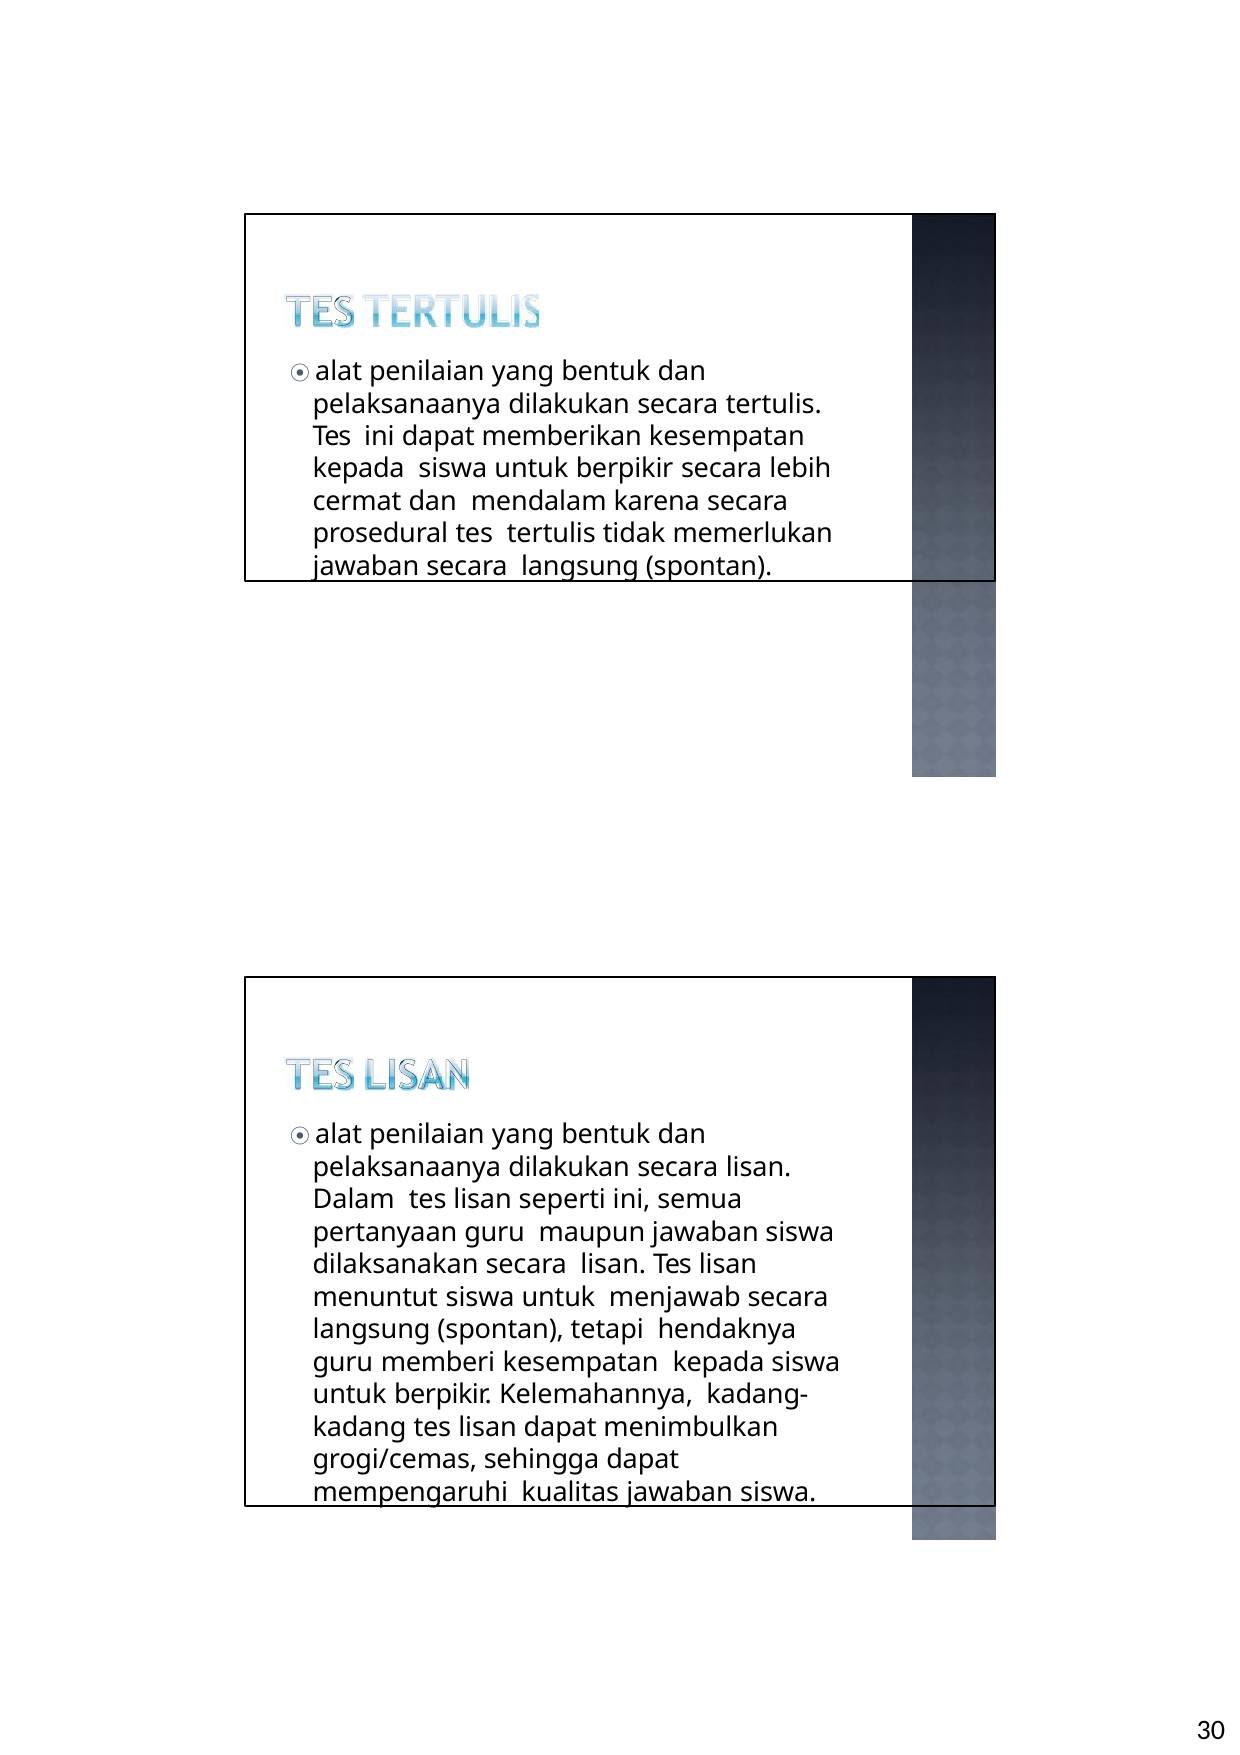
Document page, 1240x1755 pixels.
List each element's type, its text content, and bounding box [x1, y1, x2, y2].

picture [912, 976, 996, 1540]
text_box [284, 293, 355, 328]
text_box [284, 1056, 355, 1091]
text_box ⦿ alat penilaian yang bentuk dan pelaksanaanya dilakukan secara tertulis. Tes ini dapat memberikan kesempatan kepada siswa untuk berpikir secara lebih cermat dan mendalam karena secara prosedural tes tertulis tidak memerlukan jawaban secara langsung (spontan). [244, 214, 910, 581]
text_box ⦿ alat penilaian yang bentuk dan pelaksanaanya dilakukan secara lisan. Dalam tes lisan seperti ini, semua pertanyaan guru maupun jawaban siswa dilaksanakan secara lisan. Tes lisan menuntut siswa untuk menjawab secara langsung (spontan), tetapi hendaknya guru memberi kesempatan kepada siswa untuk berpikir. Kelemahannya, kadang-kadang tes lisan dapat menimbulkan grogi/cemas, sehingga dapat mempengaruhi kualitas jawaban siswa. [244, 976, 911, 1507]
slide_number 30 [1190, 1716, 1232, 1755]
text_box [365, 1056, 469, 1091]
picture [912, 213, 996, 777]
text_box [362, 293, 539, 328]
